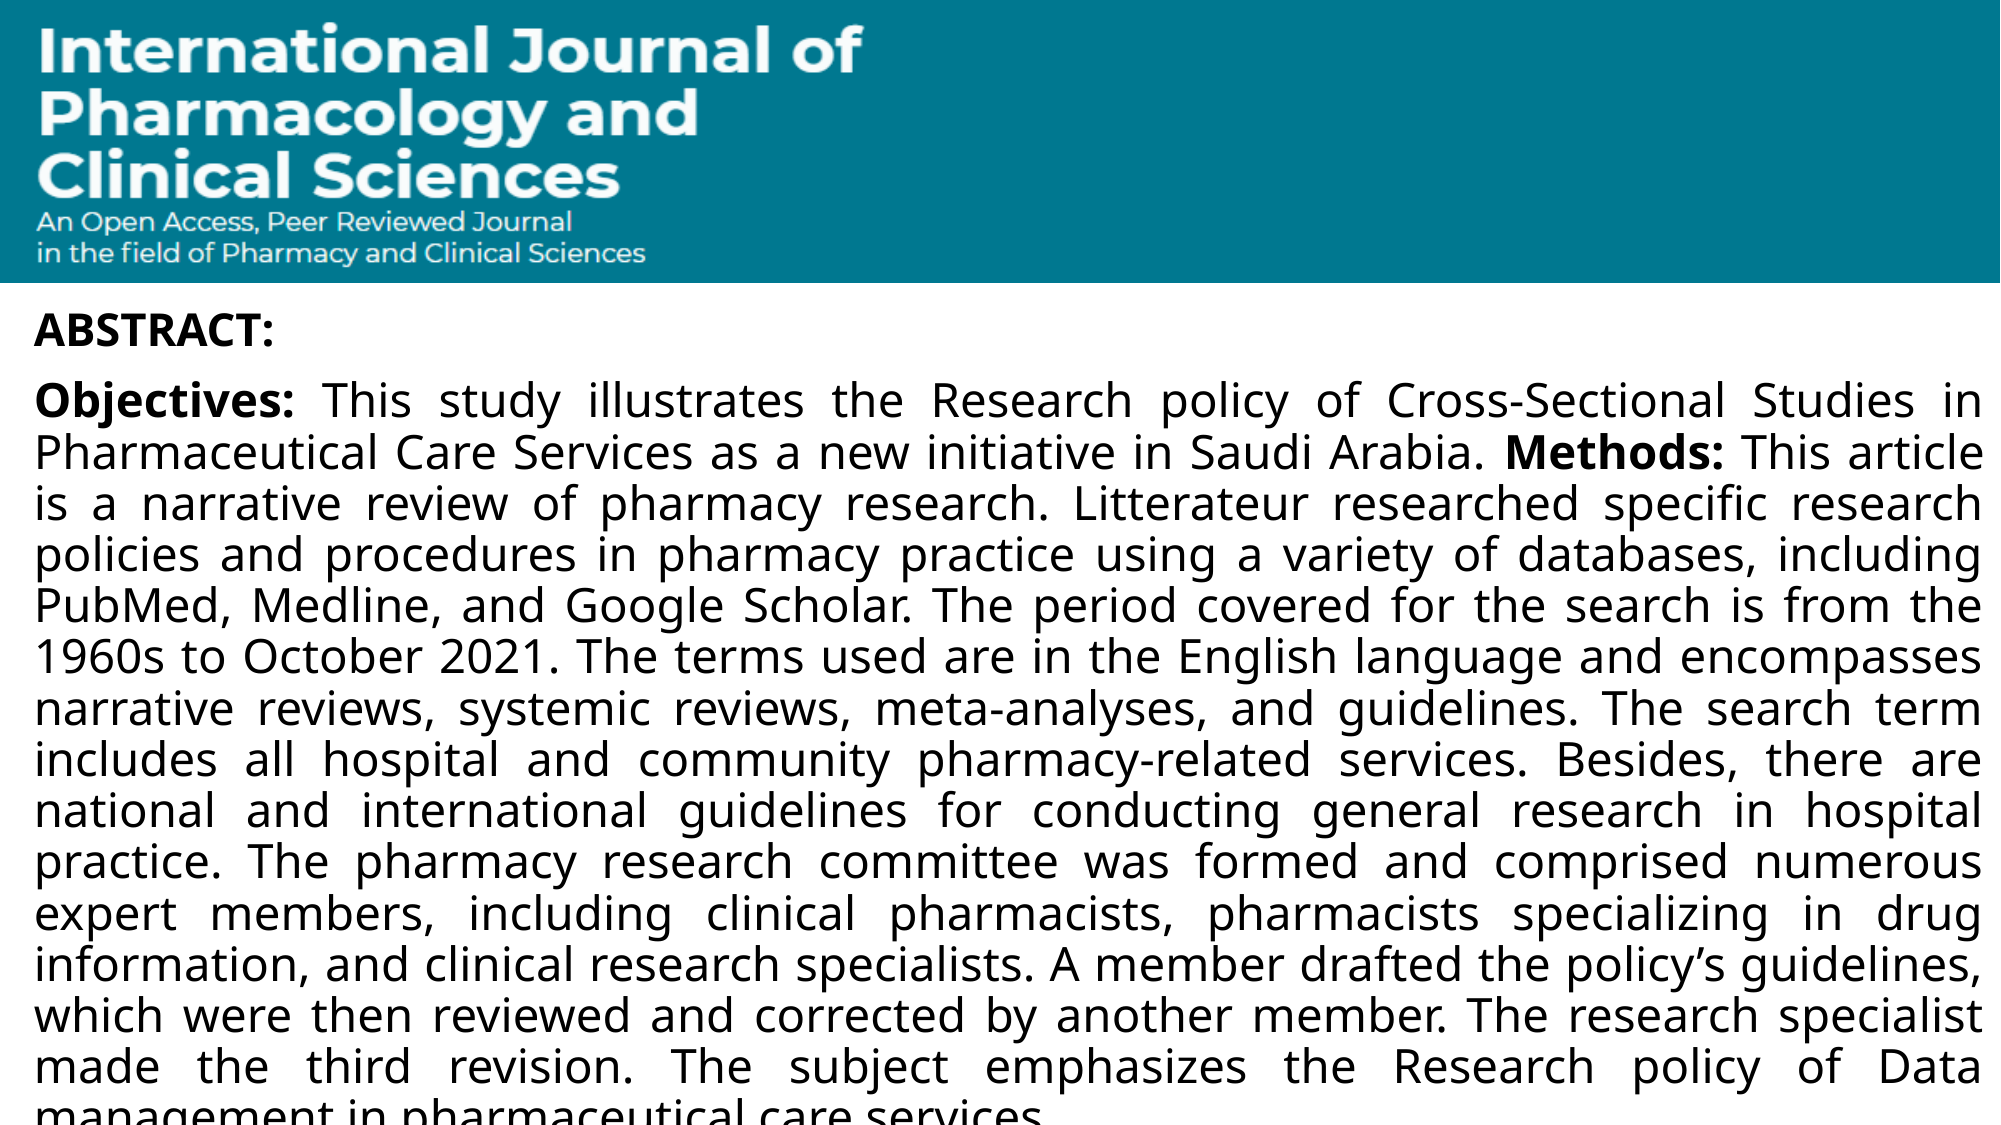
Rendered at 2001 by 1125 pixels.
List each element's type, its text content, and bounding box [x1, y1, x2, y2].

picture [0, 0, 2000, 283]
subtitle ABSTRACT: Objectives: This study illustrates the Research policy of Cross-Sectional Studies in Pharmaceutical Care Services as a new initiative in Saudi Arabia. Methods: This article is a narrative review of pharmacy research. Litterateur researched specific research policies and procedures in pharmacy practice using a variety of databases, including PubMed, Medline, and Google Scholar. The period covered for the search is from the 1960s to October 2021. The terms used are in the English language and encompasses narrative reviews, systemic reviews, meta-analyses, and guidelines. The search term includes all hospital and community pharmacy-related services. Besides, there are national and international guidelines for conducting general research in hospital practice. The pharmacy research committee was formed and comprised numerous expert members, including clinical pharmacists, pharmacists specializing in drug information, and clinical research specialists. A member drafted the policy’s guidelines, which were then reviewed and corrected by another member. The research specialist made the third revision. The subject emphasizes the Research policy of Data management in pharmaceutical care services. [18, 300, 2000, 1125]
